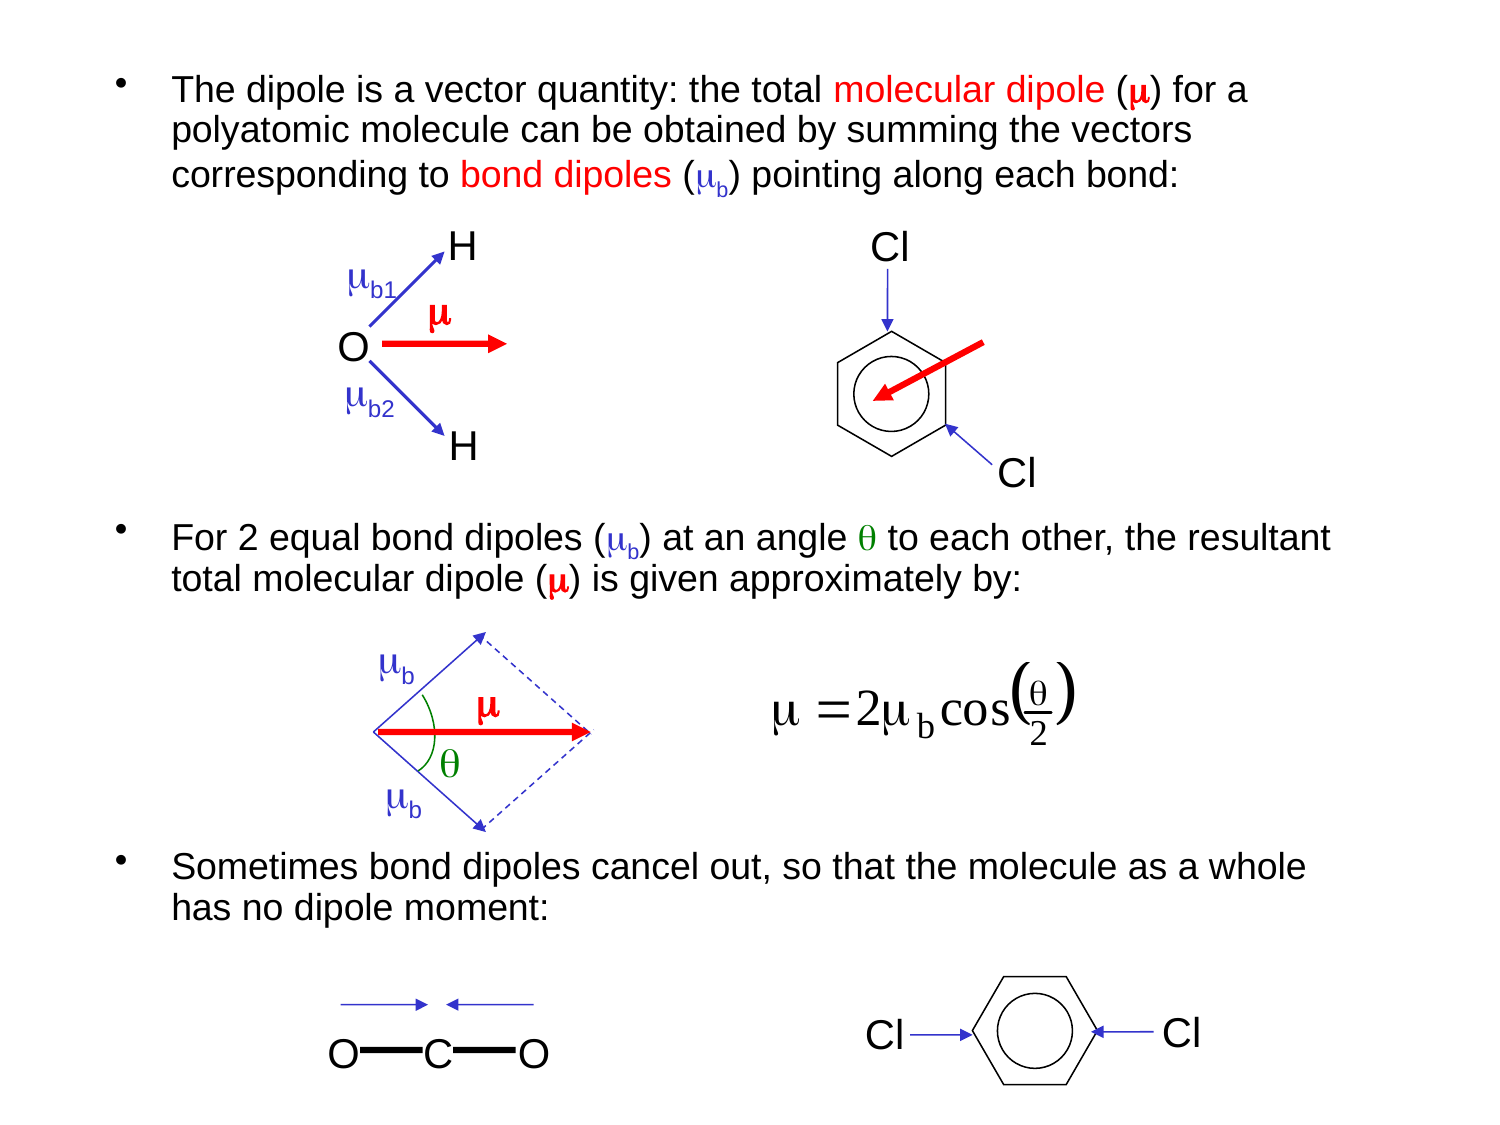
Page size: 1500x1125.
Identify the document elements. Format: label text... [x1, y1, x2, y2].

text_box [837, 212, 1053, 504]
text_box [849, 976, 1217, 1085]
list The dipole is a vector quantity: the total molecular dipole () for a polyatomic molecule can be obtained by summing the vectors corresponding to bond dipoles (b) pointing along each bond: For 2 equal bond dipoles (b) at an angle  to each other, the resultant total molecular dipole () is given approximately by: Sometimes bond dipoles cancel out, so that the molecule as a whole has no dipole moment: [99, 62, 1376, 851]
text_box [762, 662, 1076, 757]
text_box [362, 624, 594, 833]
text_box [312, 1004, 566, 1085]
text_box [322, 211, 508, 478]
